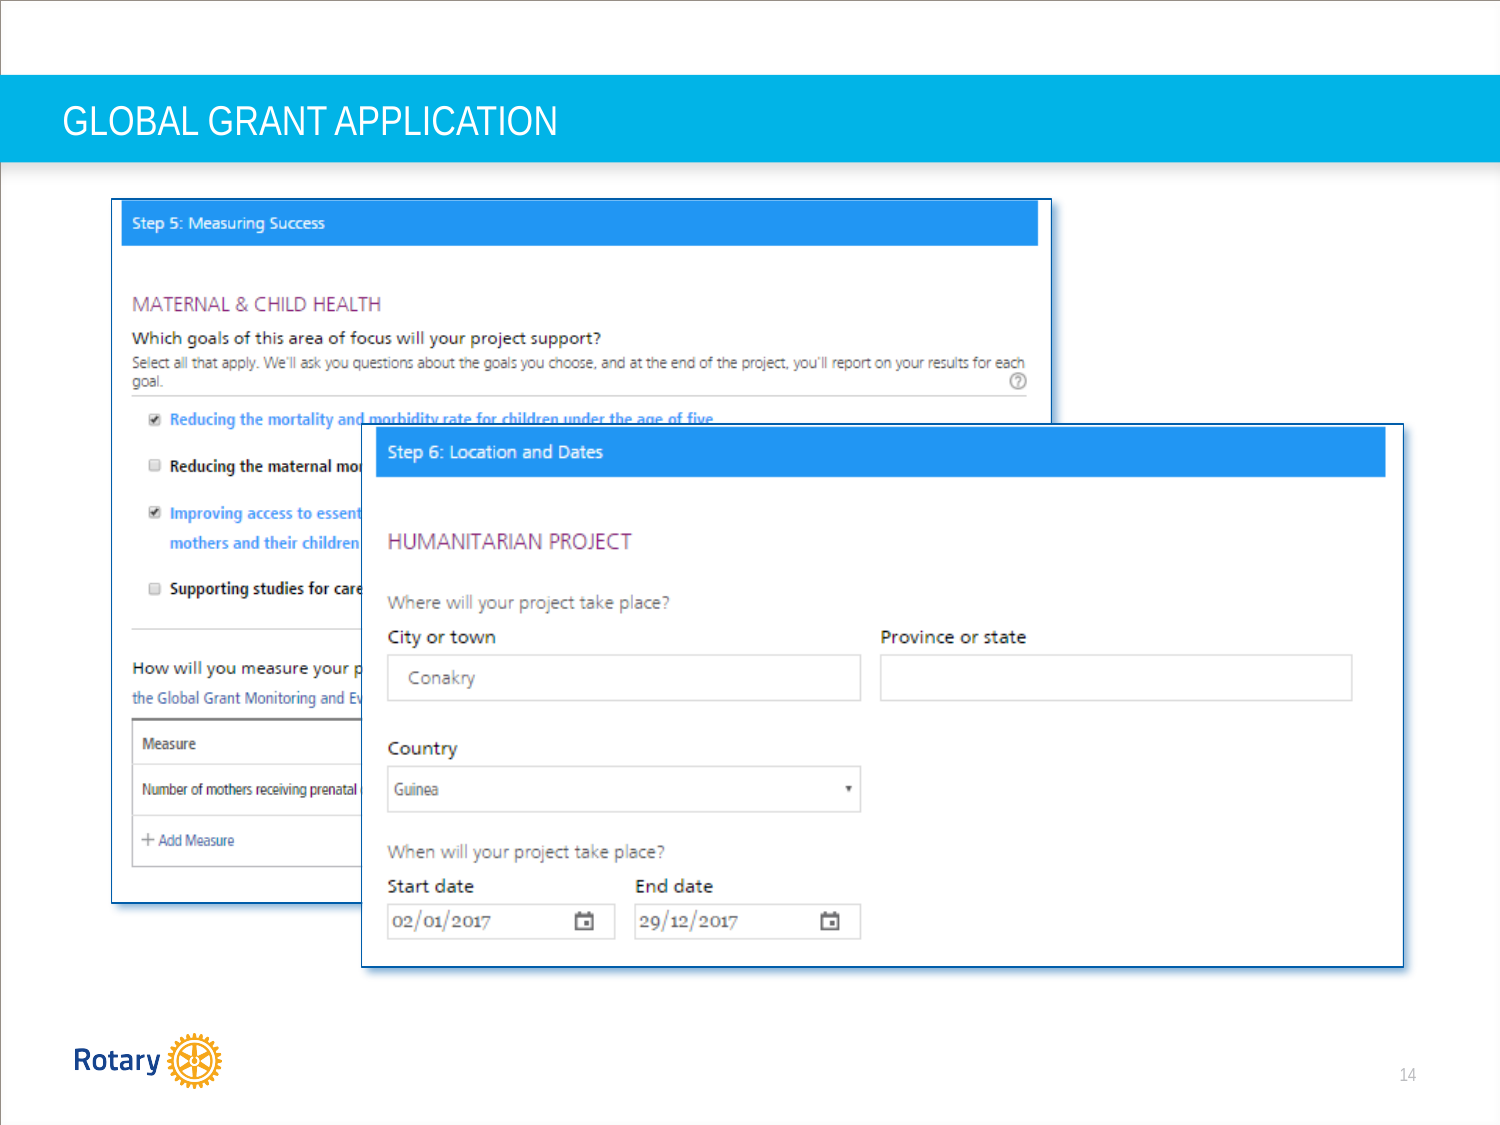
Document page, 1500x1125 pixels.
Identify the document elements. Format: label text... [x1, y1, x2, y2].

picture [112, 199, 1403, 967]
picture [75, 1033, 222, 1089]
title GLOBAL GRANT APPLICATION [62, 75, 1500, 163]
